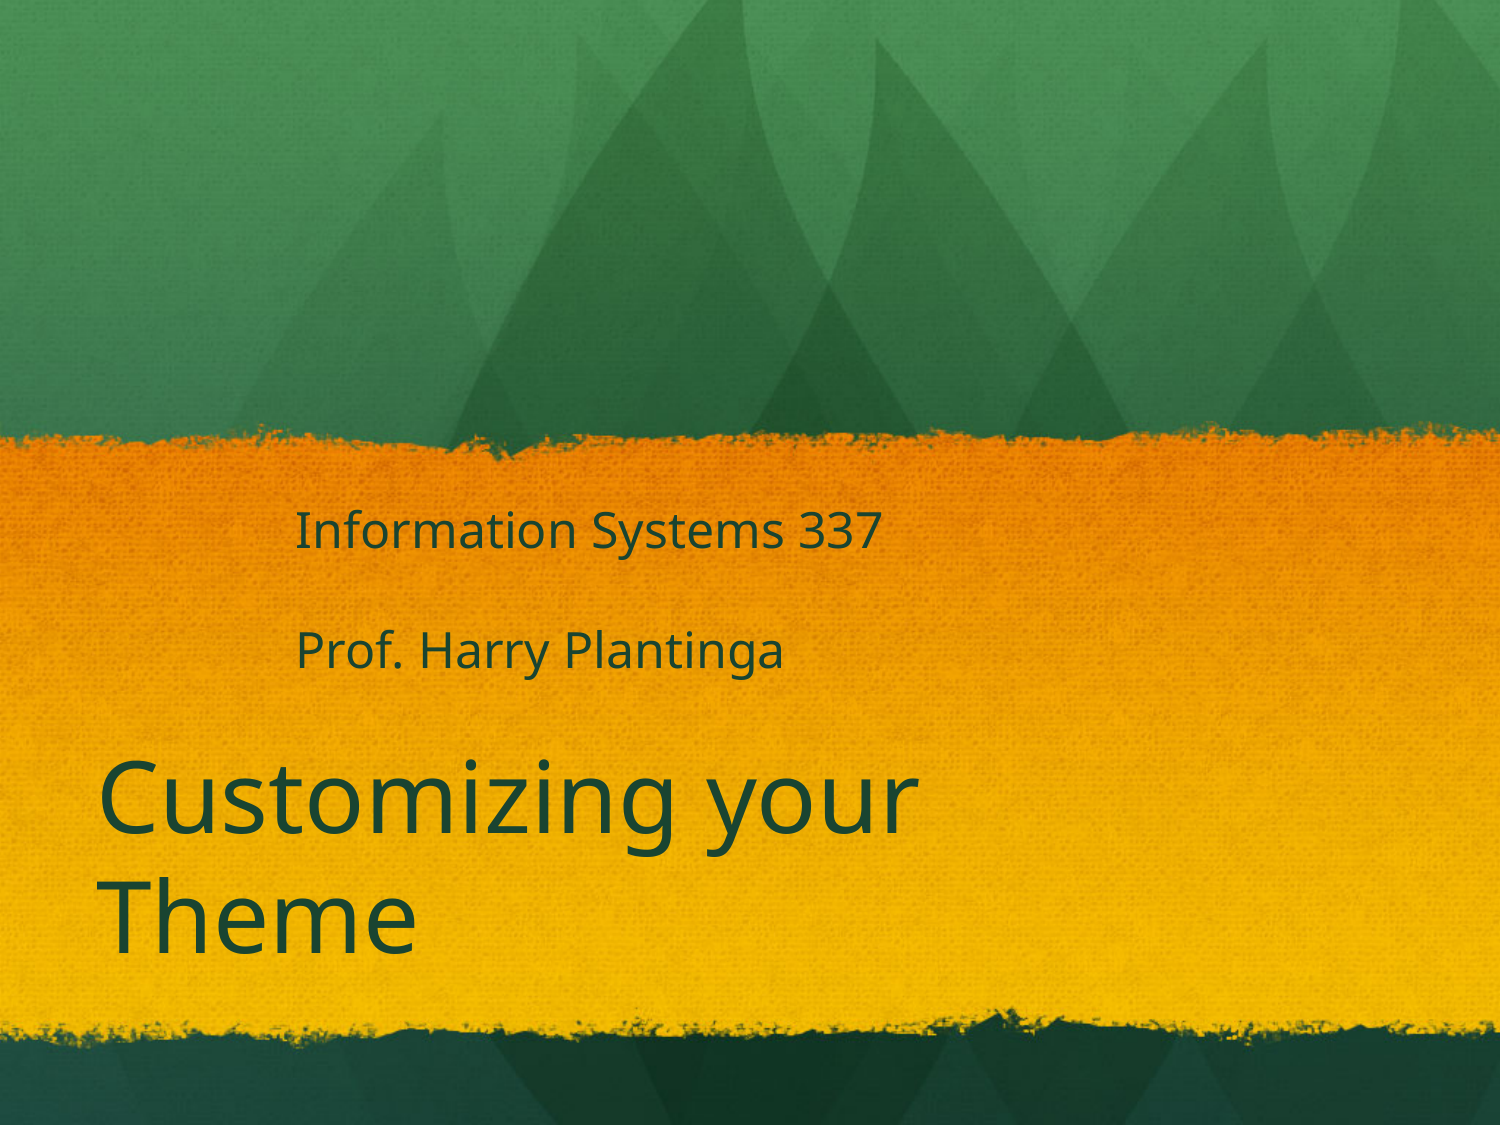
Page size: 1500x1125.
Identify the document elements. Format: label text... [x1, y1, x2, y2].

text_box Information Systems 337 Prof. Harry Plantinga [280, 491, 1220, 704]
picture [0, 0, 1500, 1125]
title Customizing your Theme [80, 740, 1262, 982]
